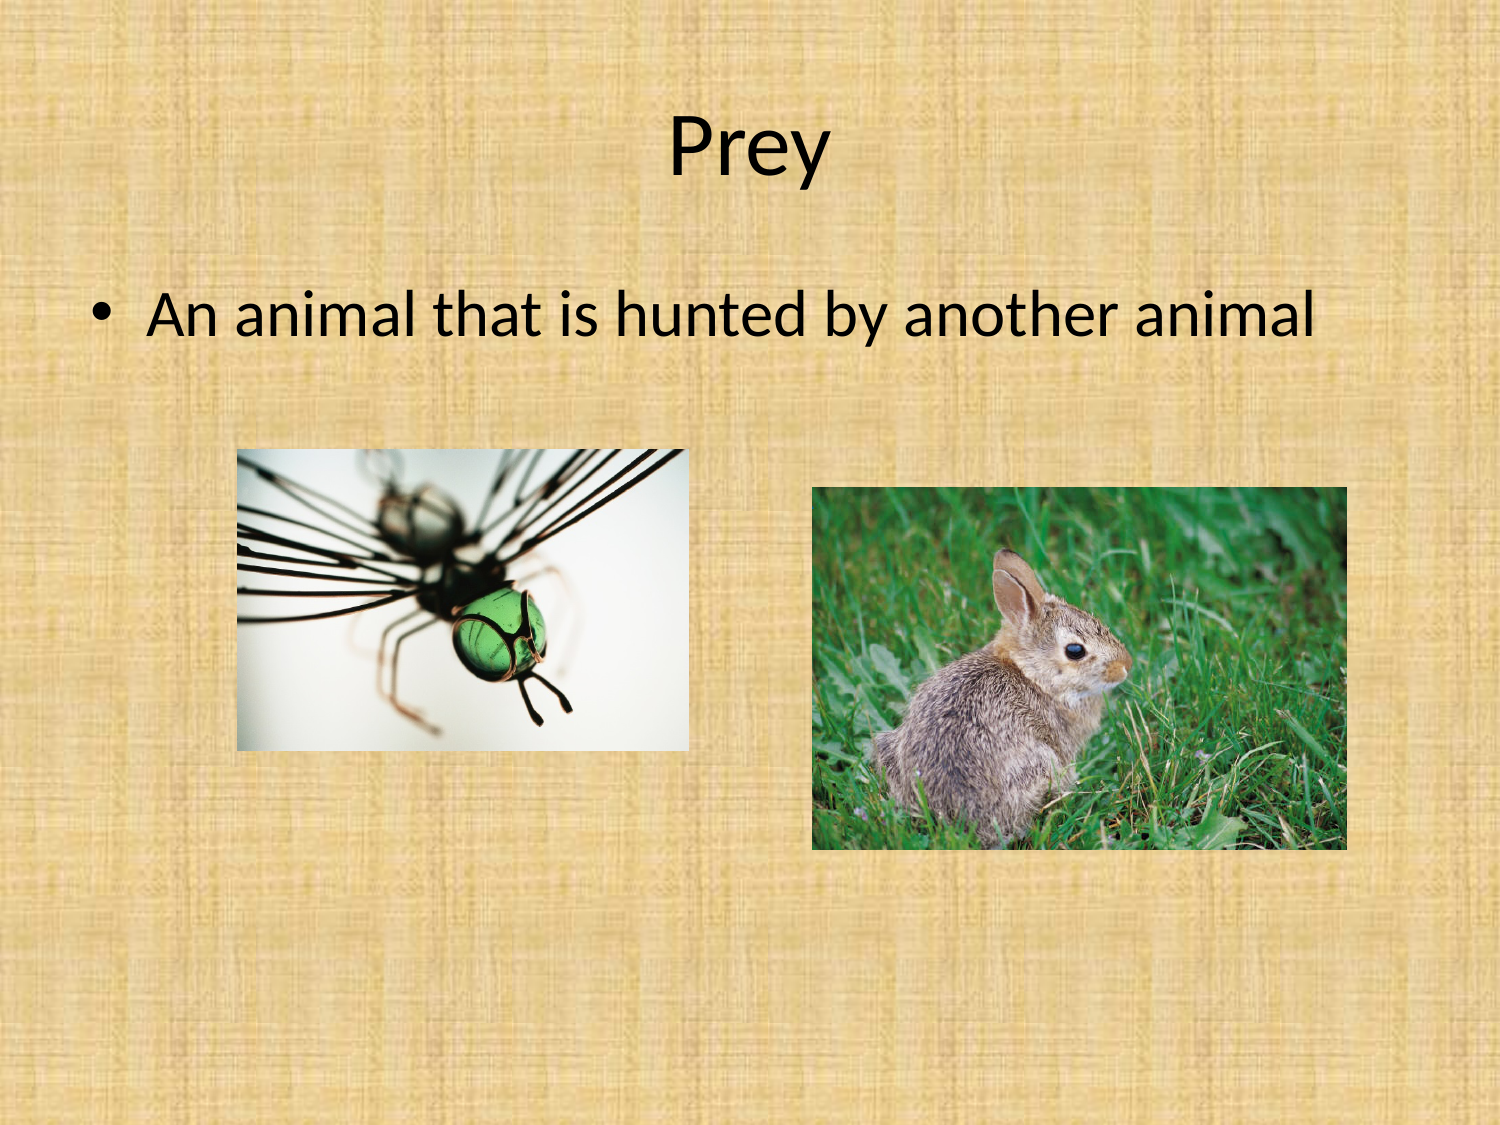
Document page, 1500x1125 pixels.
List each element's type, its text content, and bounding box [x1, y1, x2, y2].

list An animal that is hunted by another animal [75, 262, 1425, 1005]
title Prey [75, 45, 1425, 233]
picture [0, 0, 1500, 1125]
